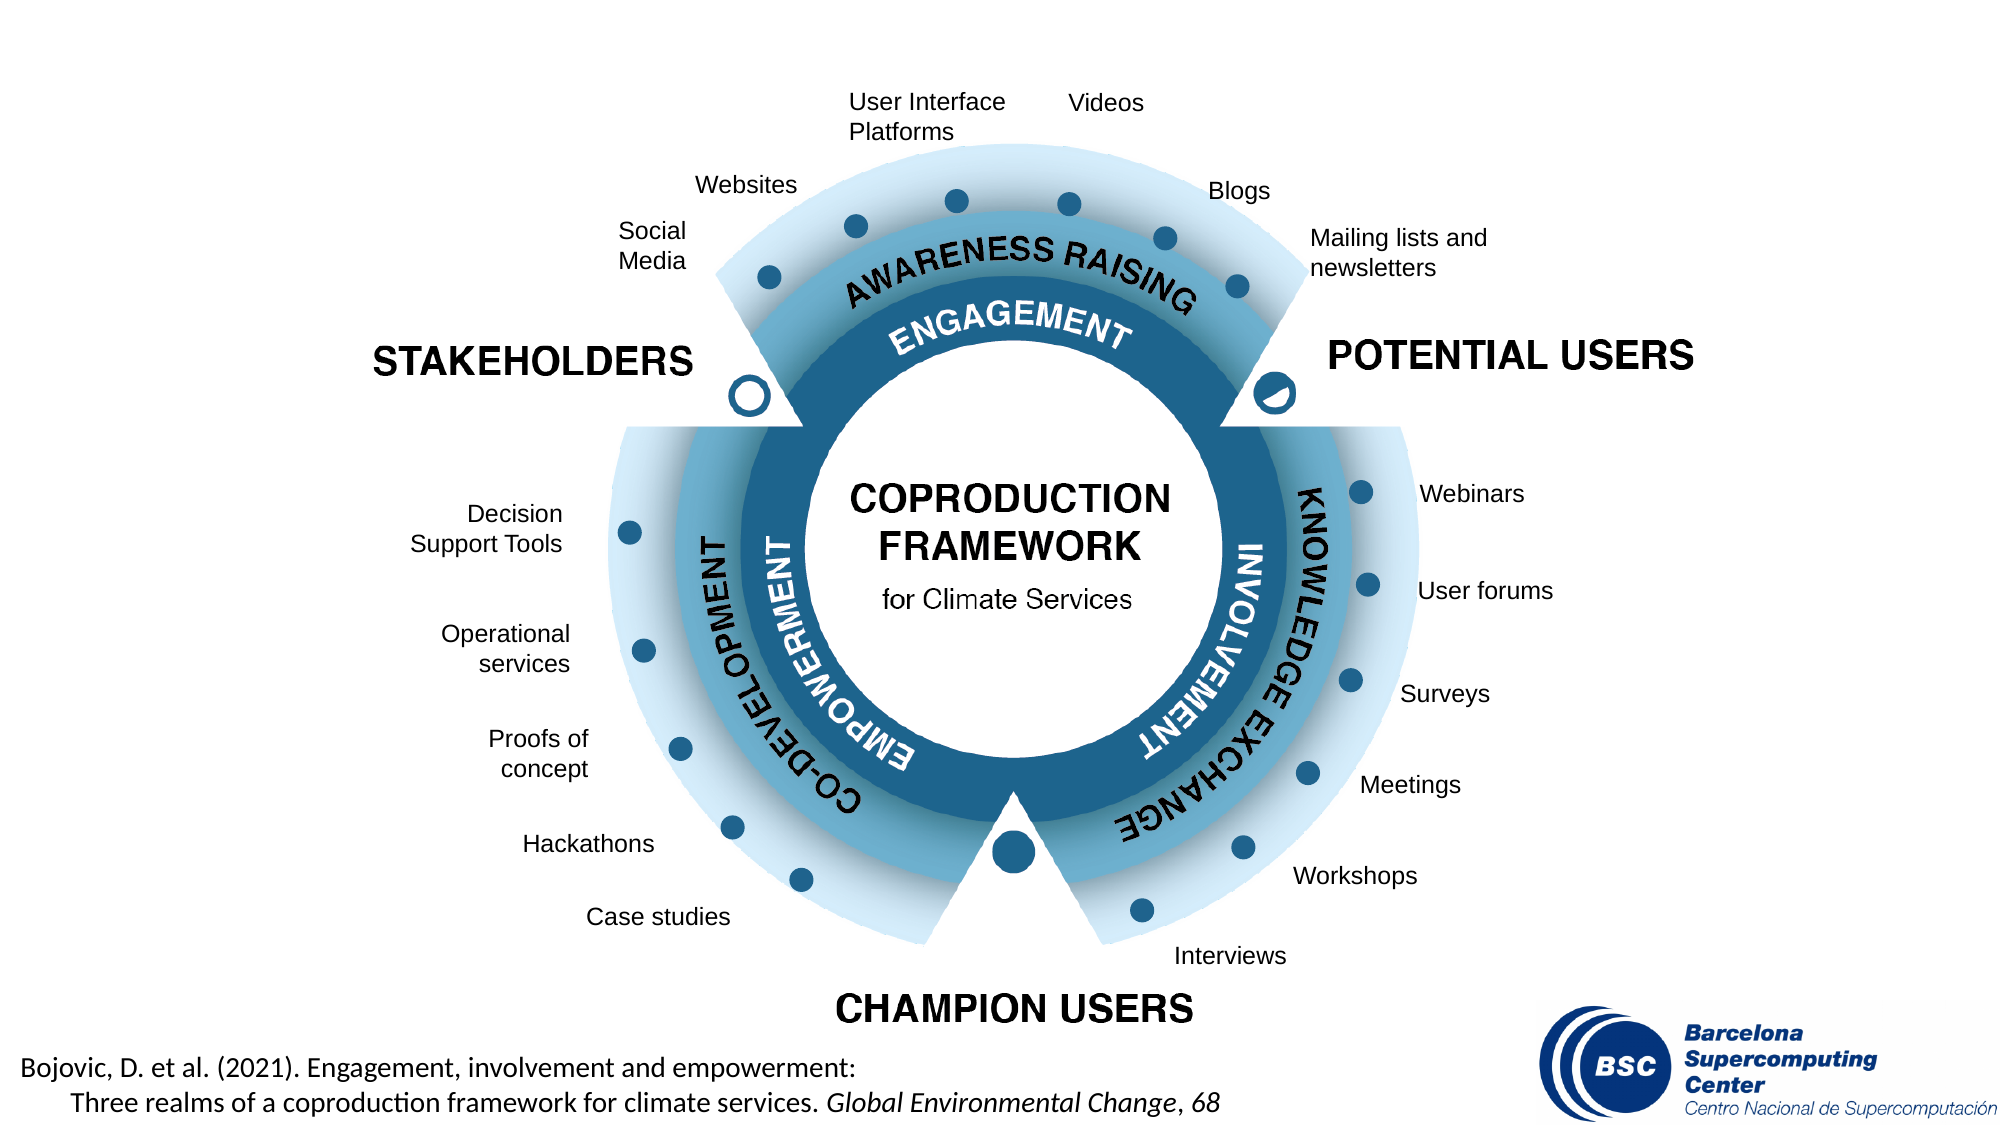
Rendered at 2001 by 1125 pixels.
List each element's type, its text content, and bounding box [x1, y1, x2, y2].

text_box Bojovic, D. et al. (2021). Engagement, involvement and empowerment: Three realms of a coproduction framework for climate services. Global Environmental Change, 68 [5, 1041, 292, 1125]
picture [292, 0, 2000, 1125]
